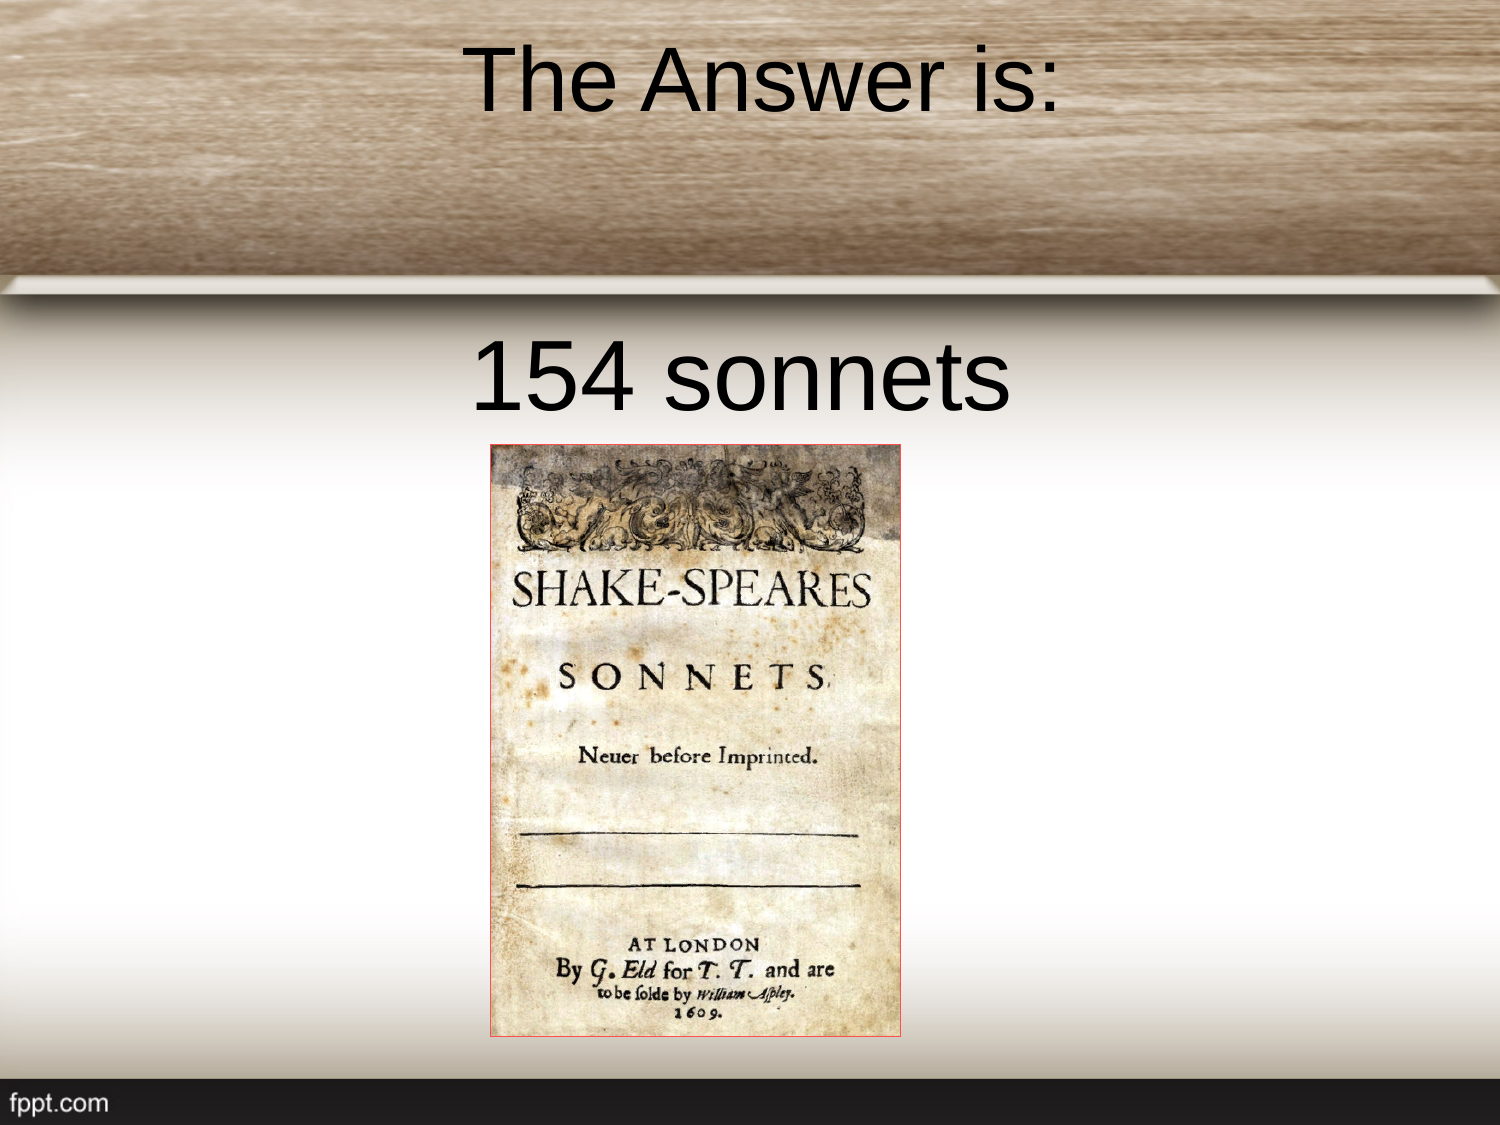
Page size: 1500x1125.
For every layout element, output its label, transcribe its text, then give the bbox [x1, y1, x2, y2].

picture [0, 0, 1500, 1125]
list 154 sonnets [74, 302, 1426, 1006]
title The Answer is: [74, 0, 1426, 150]
